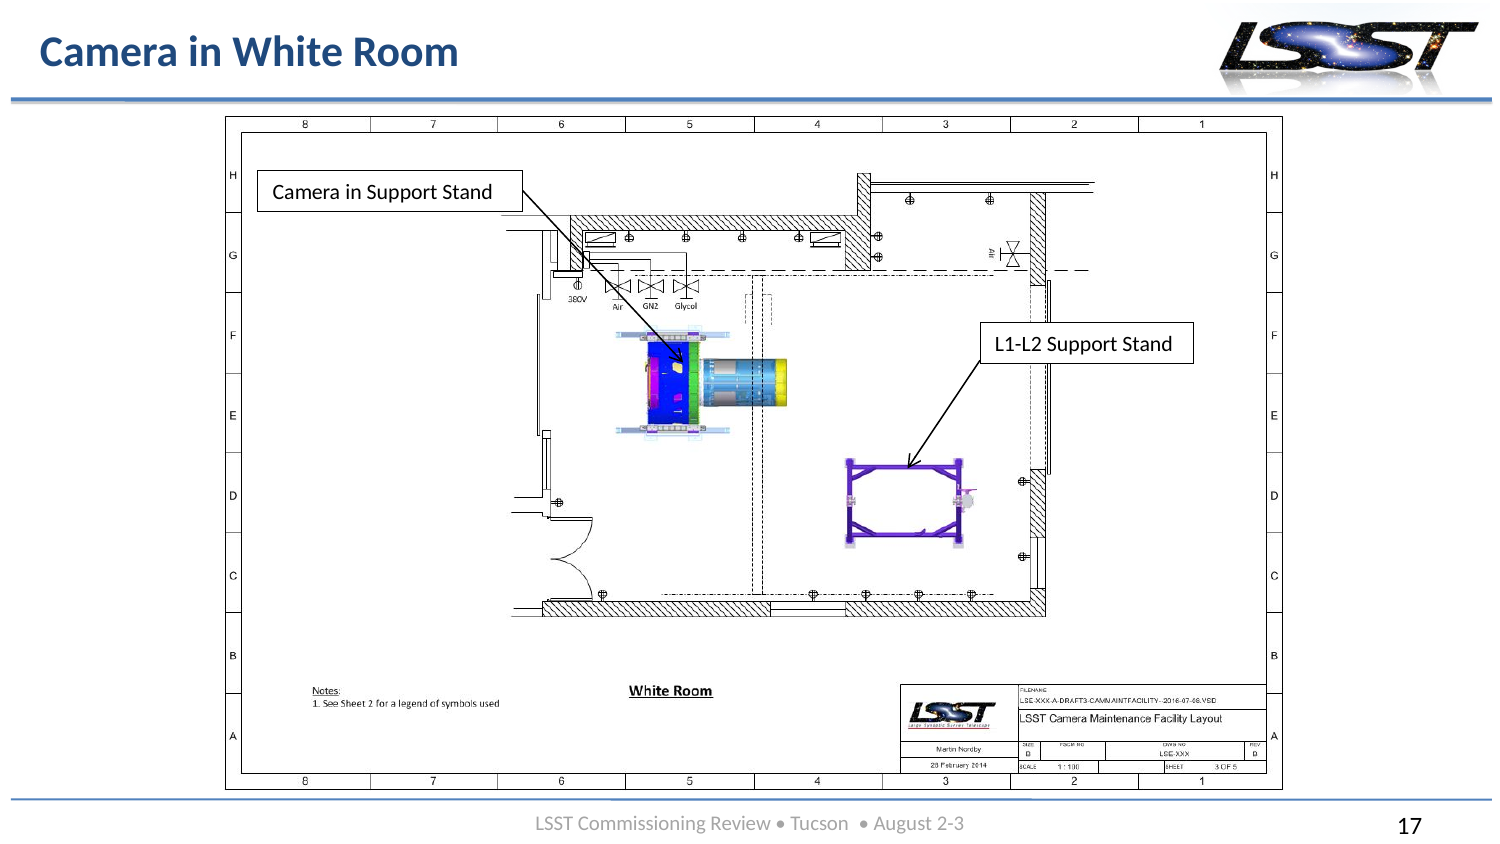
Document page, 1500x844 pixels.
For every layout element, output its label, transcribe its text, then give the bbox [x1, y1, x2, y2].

picture [1204, 3, 1490, 95]
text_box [907, 360, 981, 469]
title Camera in White Room [24, 4, 1200, 95]
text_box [522, 190, 684, 363]
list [222, 114, 1285, 792]
